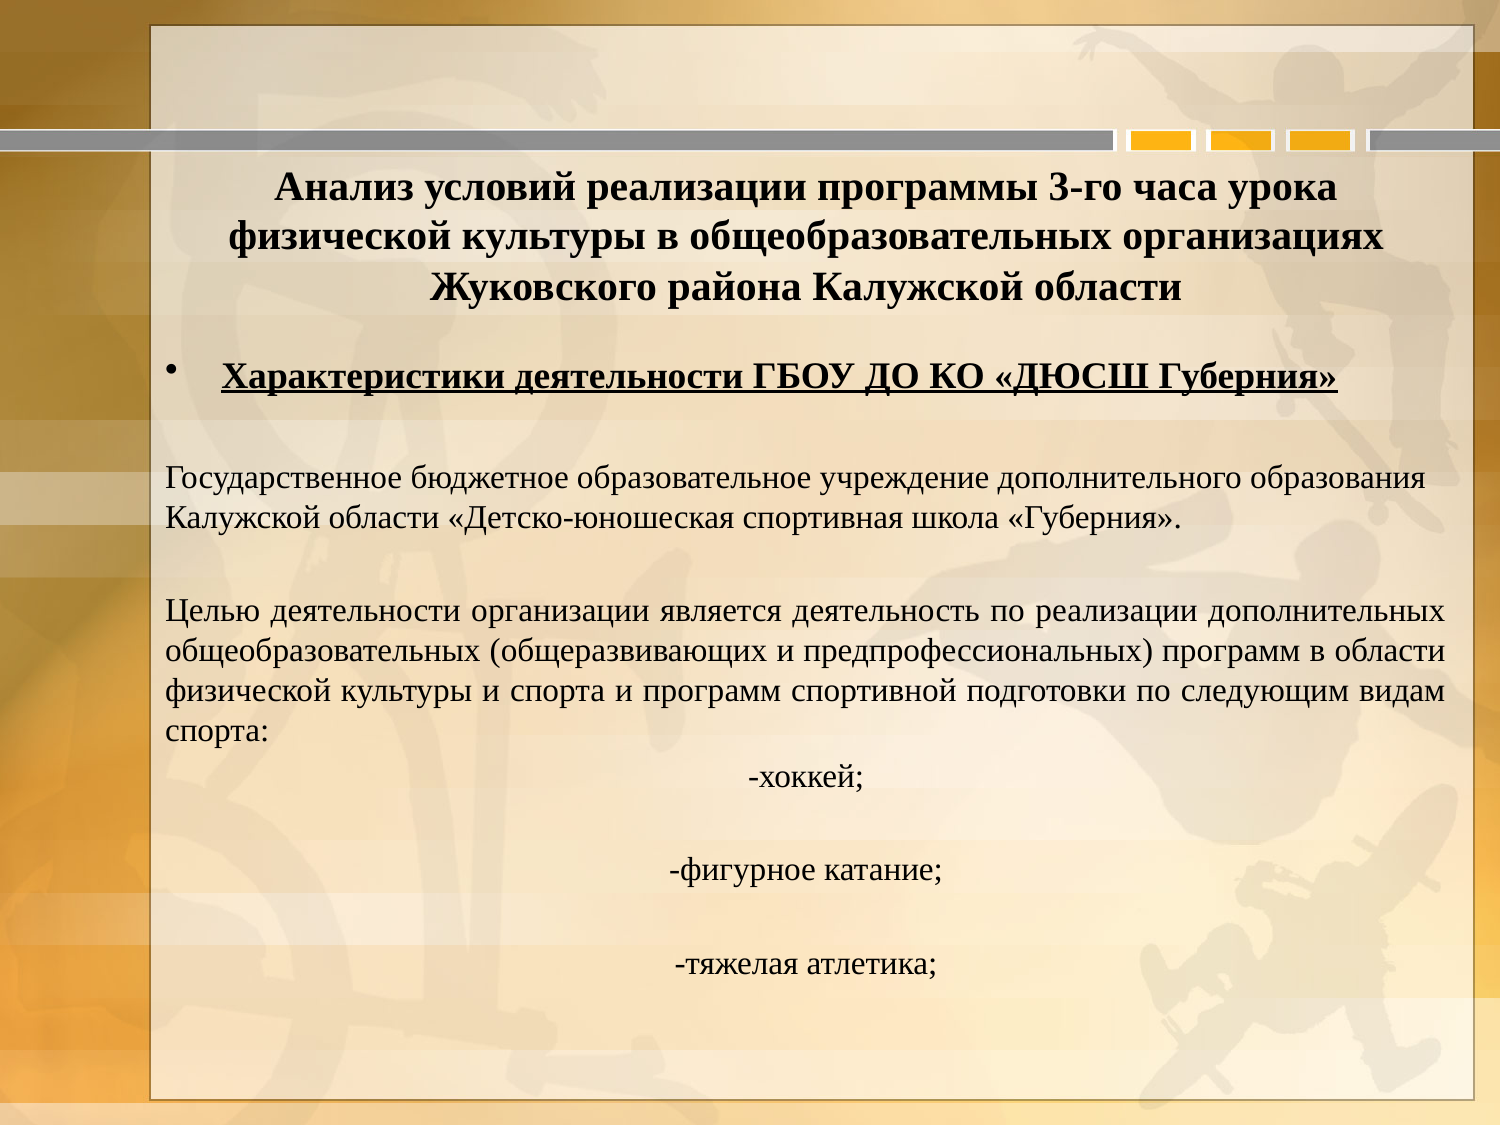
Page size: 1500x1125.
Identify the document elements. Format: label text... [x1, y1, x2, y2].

title Анализ условий реализации программы 3-го часа урока физической культуры в общеобразовательных организациях Жуковского района Калужской области [150, 158, 1463, 162]
list Характеристики деятельности ГБОУ ДО КО «ДЮСШ Губерния» Государственное бюджетное образовательное учреждение дополнительного образования Калужской области «Детско-юношеская спортивная школа «Губерния». Целью деятельности организации является деятельность по реализации дополнительных общеобразовательных (общеразвивающих и предпрофессиональных) программ в области физической культуры и спорта и программ спортивной подготовки по следующим видам спорта: -хоккей; -фигурное катание; -тяжелая атлетика; [150, 162, 1463, 1050]
picture [0, 0, 1500, 1125]
